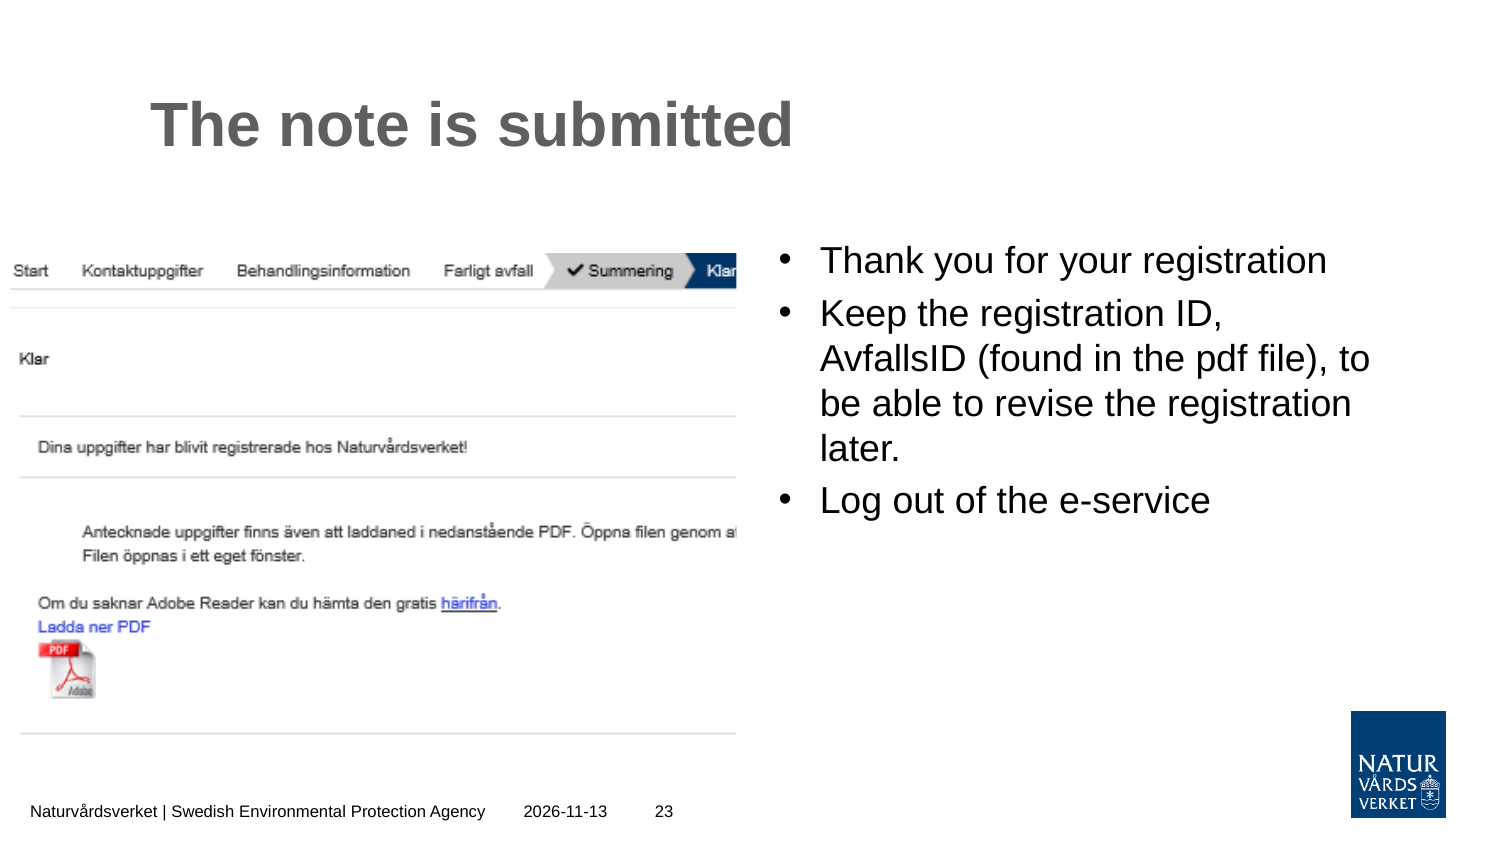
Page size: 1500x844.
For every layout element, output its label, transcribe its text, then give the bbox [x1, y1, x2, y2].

picture [9, 253, 737, 738]
title The note is submitted [135, 76, 1470, 254]
footer Naturvårdsverket | Swedish Environmental Protection Agency [15, 795, 514, 827]
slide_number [514, 795, 629, 827]
slide_number 23 [629, 795, 689, 827]
picture [1351, 711, 1446, 818]
list Thank you for your registration Keep the registration ID, AvfallsID (found in the pdf file), to be able to revise the registration later. Log out of the e-service [763, 254, 1387, 762]
